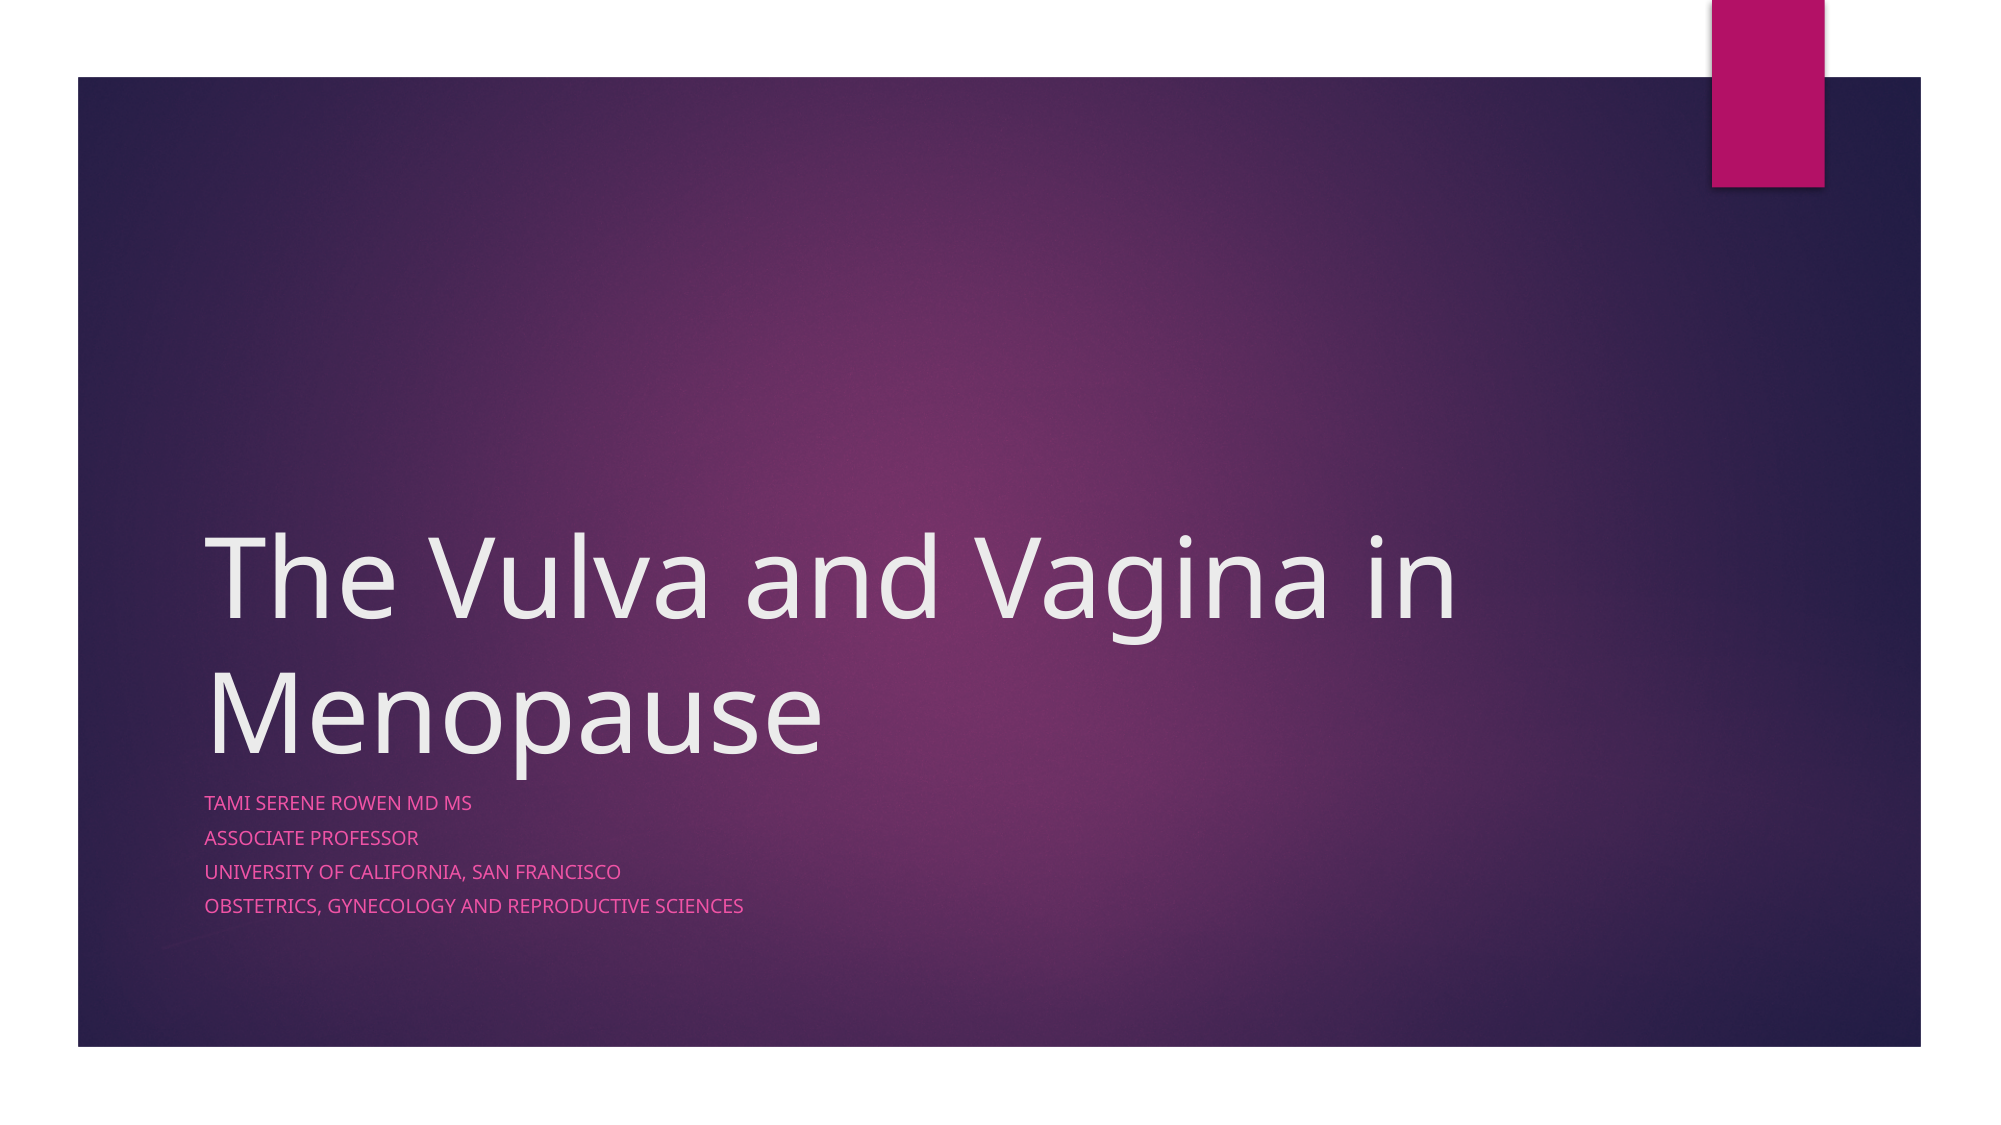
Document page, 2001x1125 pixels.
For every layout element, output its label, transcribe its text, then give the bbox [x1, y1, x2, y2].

subtitle Tami Serene Rowen MD MS Associate Professor University of California, San Francisco Obstetrics, Gynecology and Reproductive Sciences [189, 783, 1638, 925]
title The Vulva and Vagina in Menopause [189, 344, 1638, 783]
